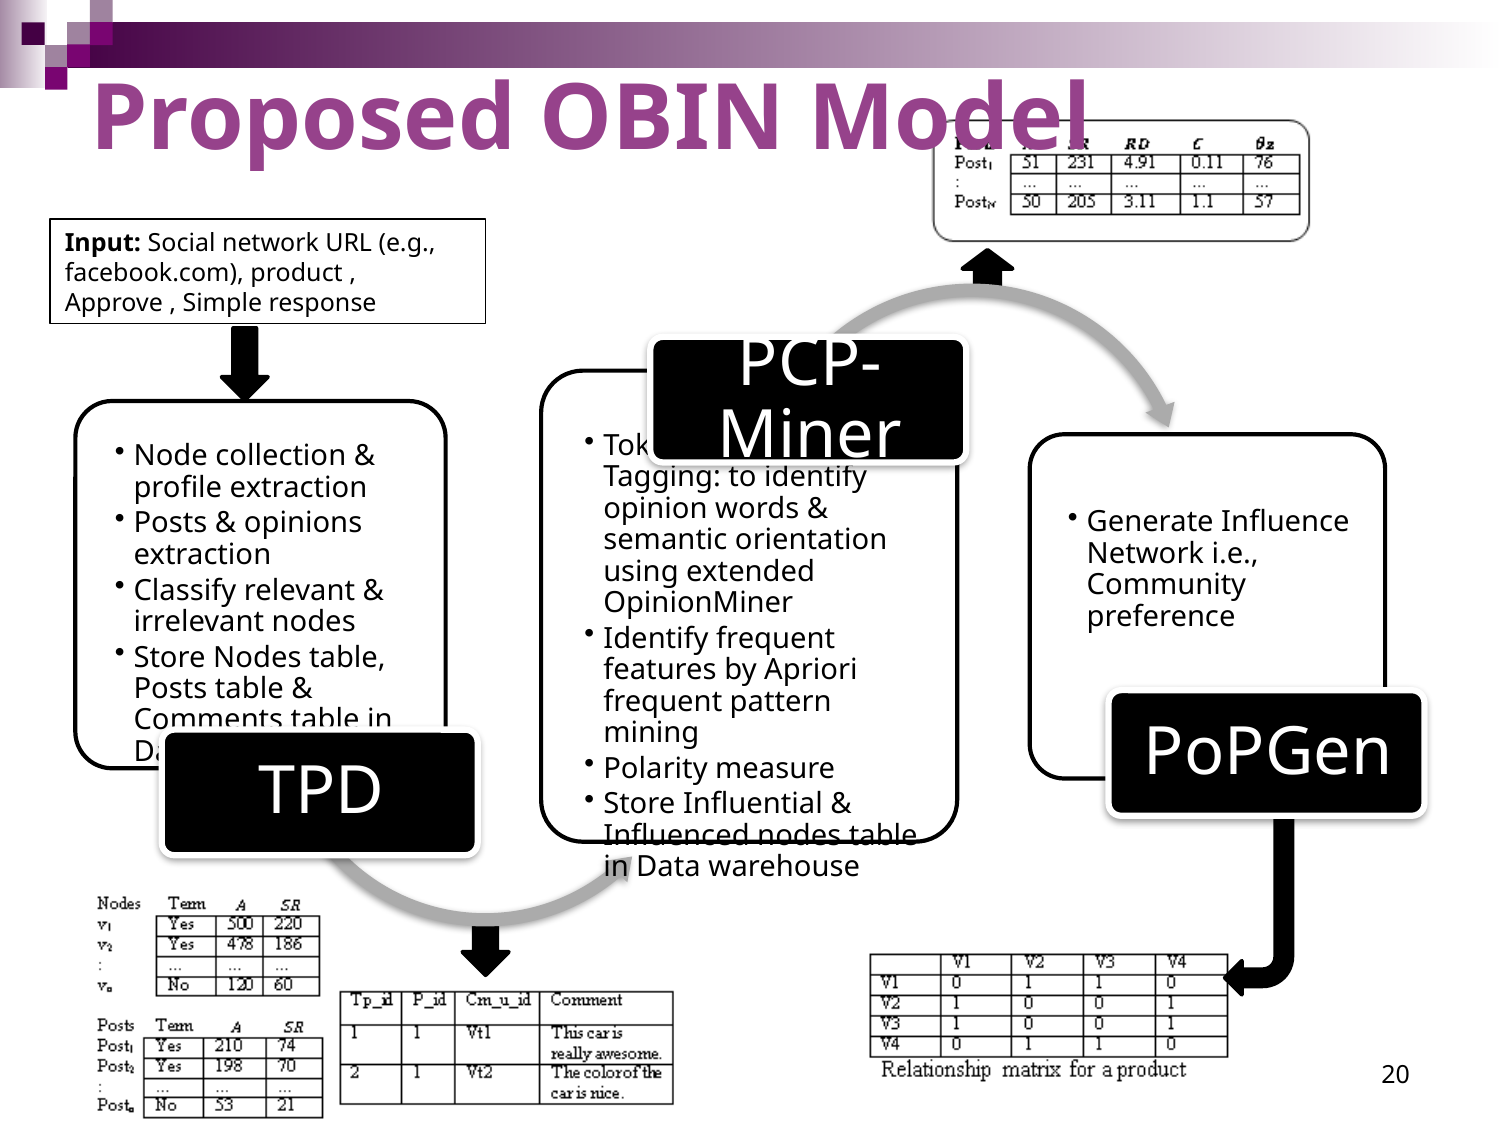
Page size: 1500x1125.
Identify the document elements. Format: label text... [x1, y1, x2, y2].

text_box [460, 935, 511, 978]
title Proposed OBIN Model [74, 0, 1426, 226]
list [74, 287, 1426, 926]
text_box [960, 258, 1015, 283]
slide_number 20 [1074, 1024, 1426, 1101]
text_box [1241, 935, 1295, 997]
picture [862, 946, 1238, 1088]
picture [924, 112, 1318, 251]
picture [87, 888, 685, 1125]
